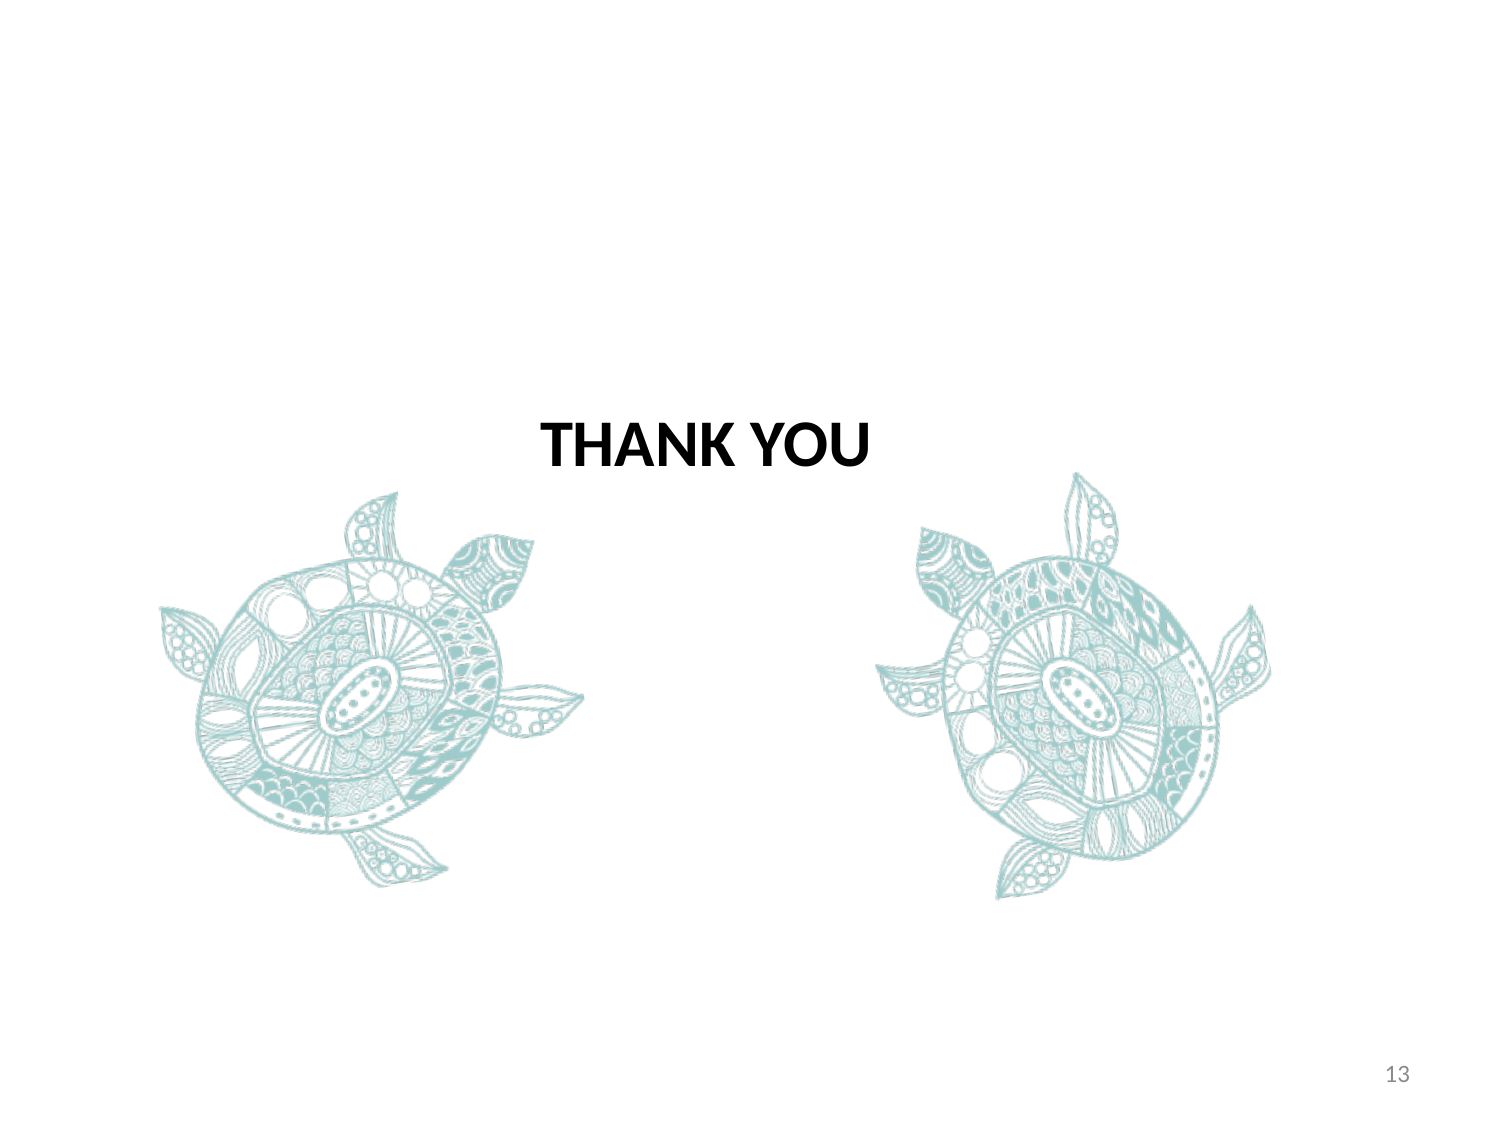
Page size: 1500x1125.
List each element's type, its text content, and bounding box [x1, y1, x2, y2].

picture [172, 496, 582, 887]
picture [870, 484, 1280, 875]
text_box THANK YOU [525, 392, 887, 488]
slide_number 13 [1074, 1042, 1425, 1103]
